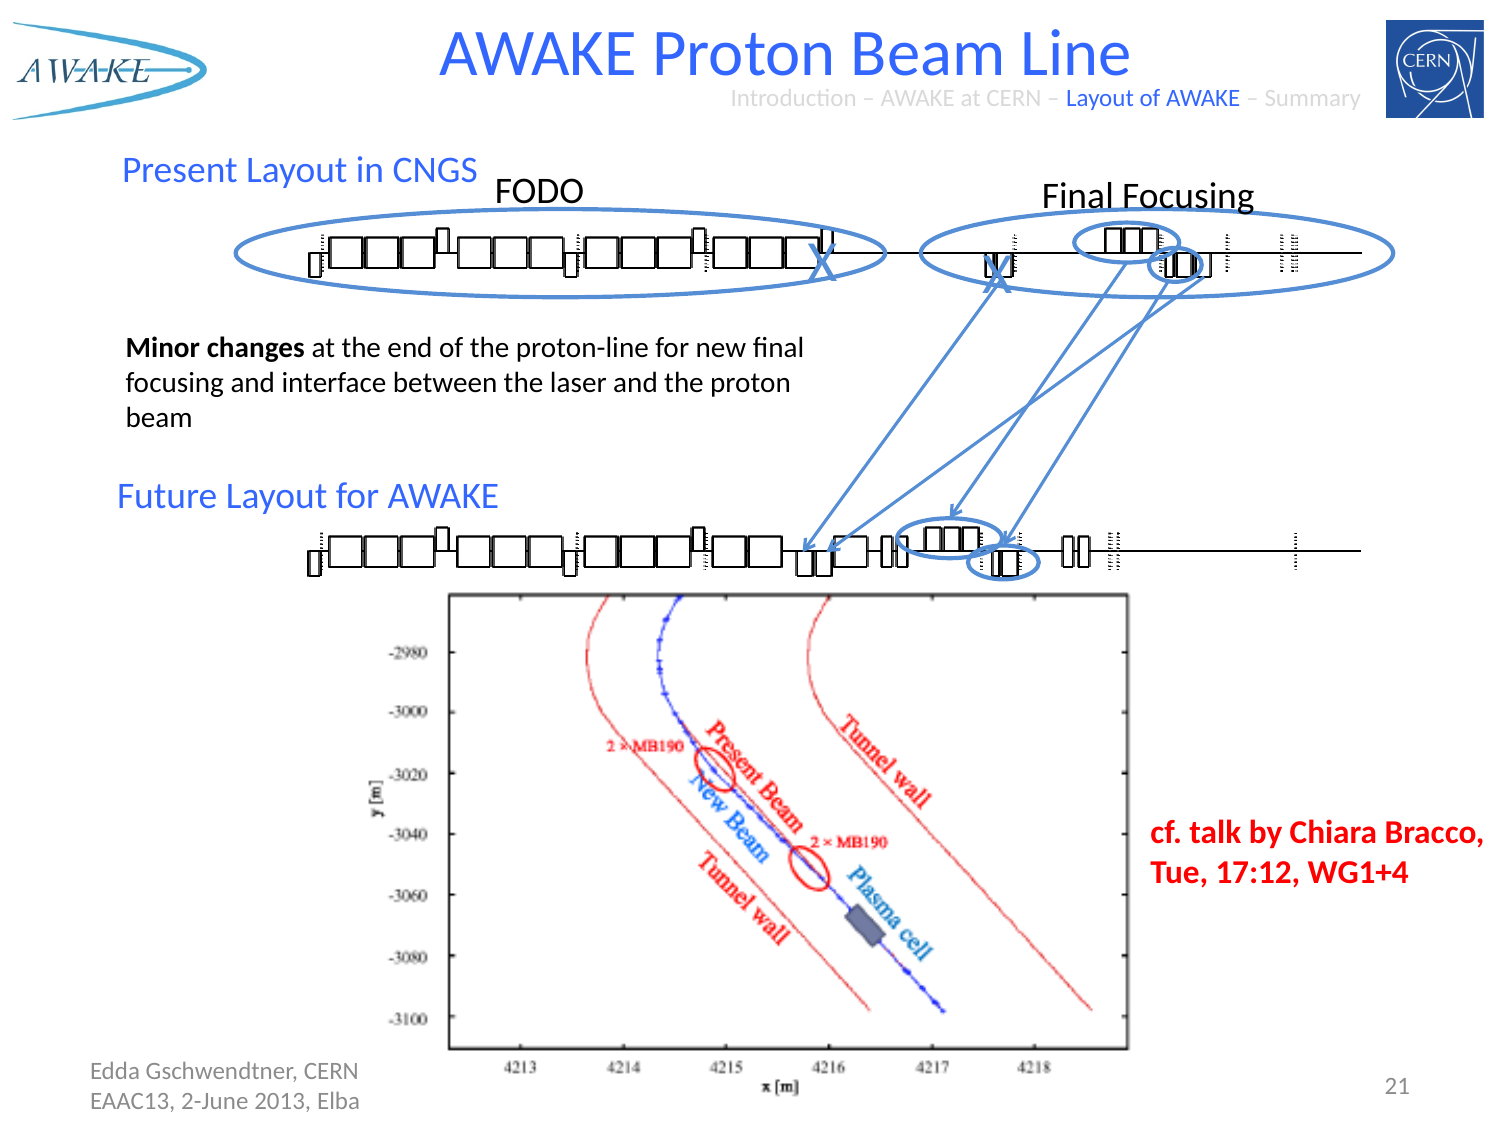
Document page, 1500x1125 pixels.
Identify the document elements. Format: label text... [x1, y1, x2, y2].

title AWAKE Proton Beam Line [206, 0, 1366, 98]
picture [12, 22, 207, 120]
picture [361, 585, 1141, 1103]
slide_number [75, 1054, 443, 1115]
slide_number 21 [1074, 1054, 1425, 1115]
picture [1386, 20, 1484, 118]
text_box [61, 137, 1394, 580]
text_box cf. talk by Chiara Bracco, Tue, 17:12, WG1+4 [1146, 803, 1500, 898]
text_box Introduction – AWAKE at CERN – Layout of AWAKE – Summary [715, 74, 1383, 120]
